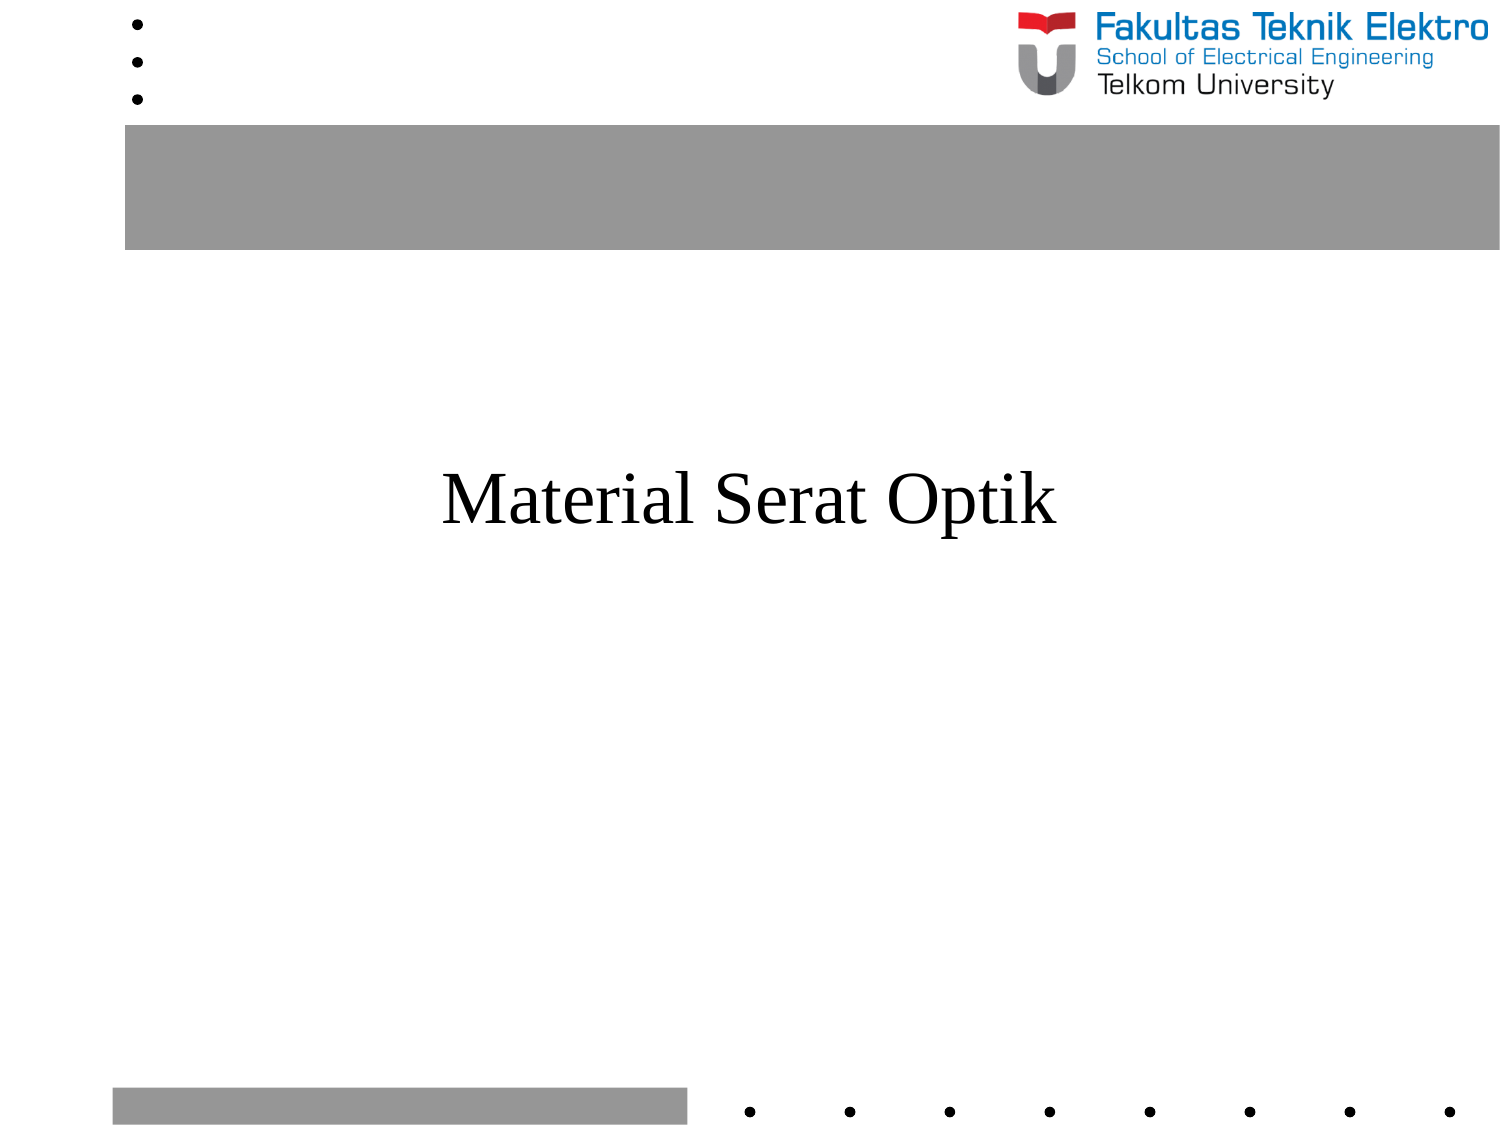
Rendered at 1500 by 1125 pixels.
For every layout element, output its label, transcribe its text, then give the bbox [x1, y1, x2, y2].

title Material Serat Optik [112, 399, 1388, 588]
picture [1018, 12, 1488, 100]
